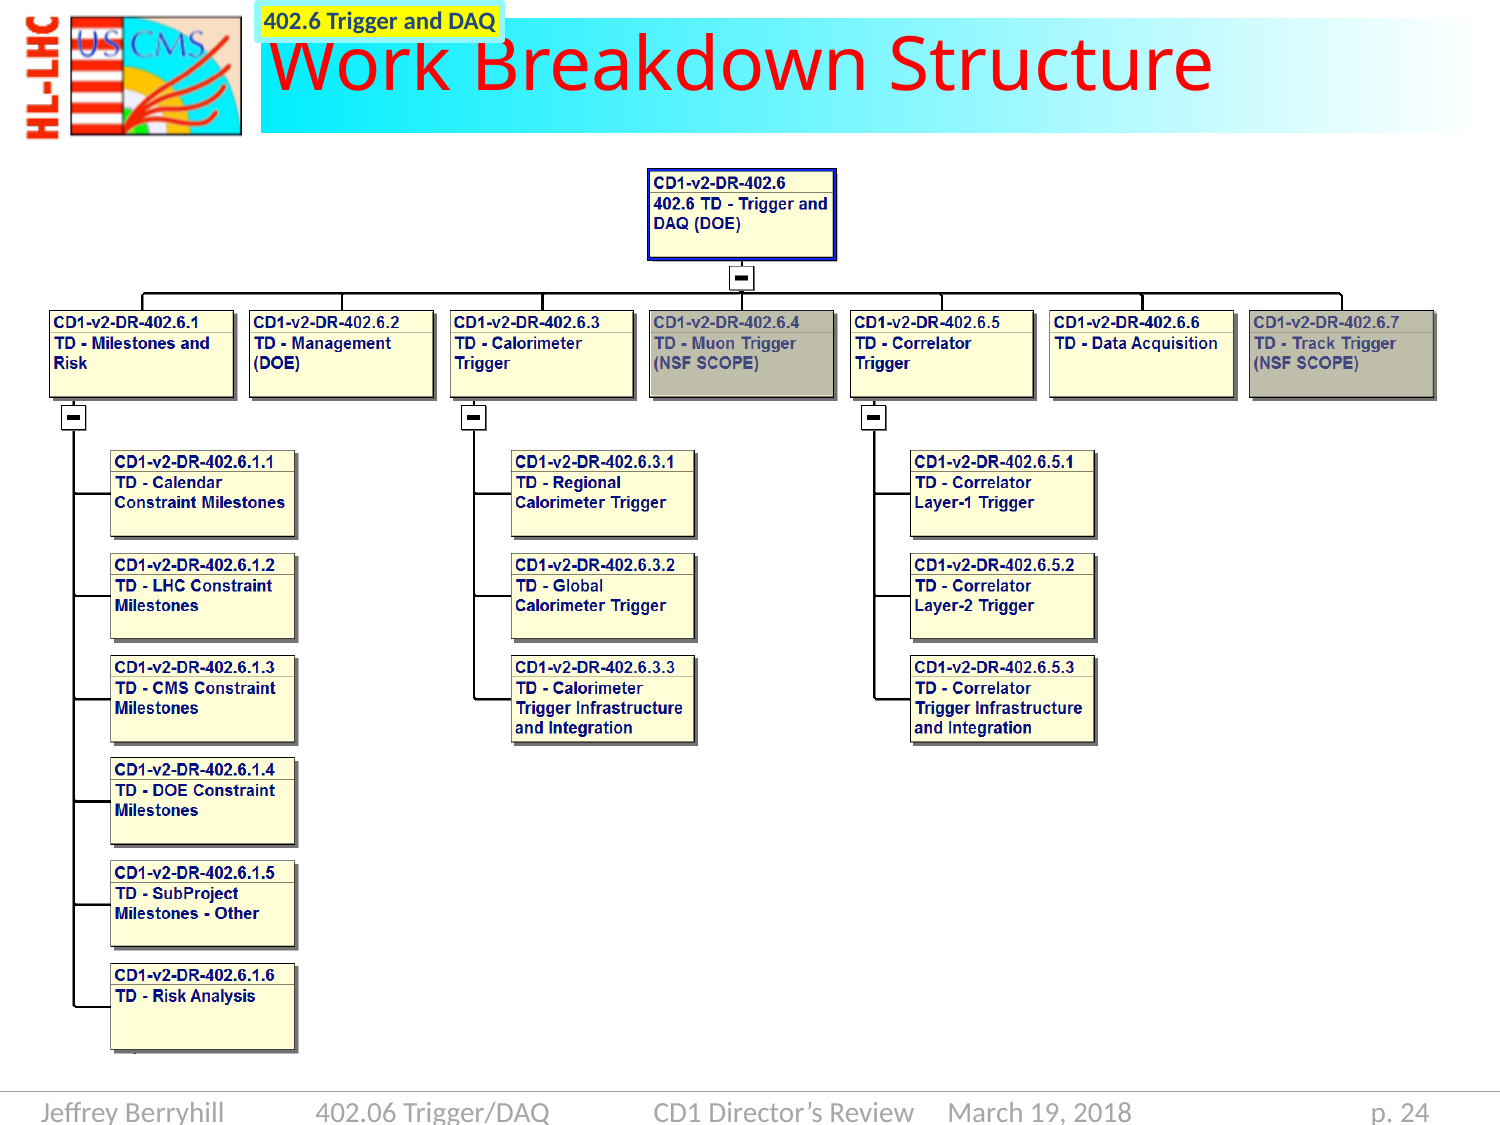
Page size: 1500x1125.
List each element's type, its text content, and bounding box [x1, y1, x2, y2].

picture [44, 167, 1437, 1054]
picture [14, 8, 242, 154]
title Work Breakdown Structure [252, 17, 1500, 135]
text_box 402.6 Trigger and DAQ [257, 3, 503, 41]
